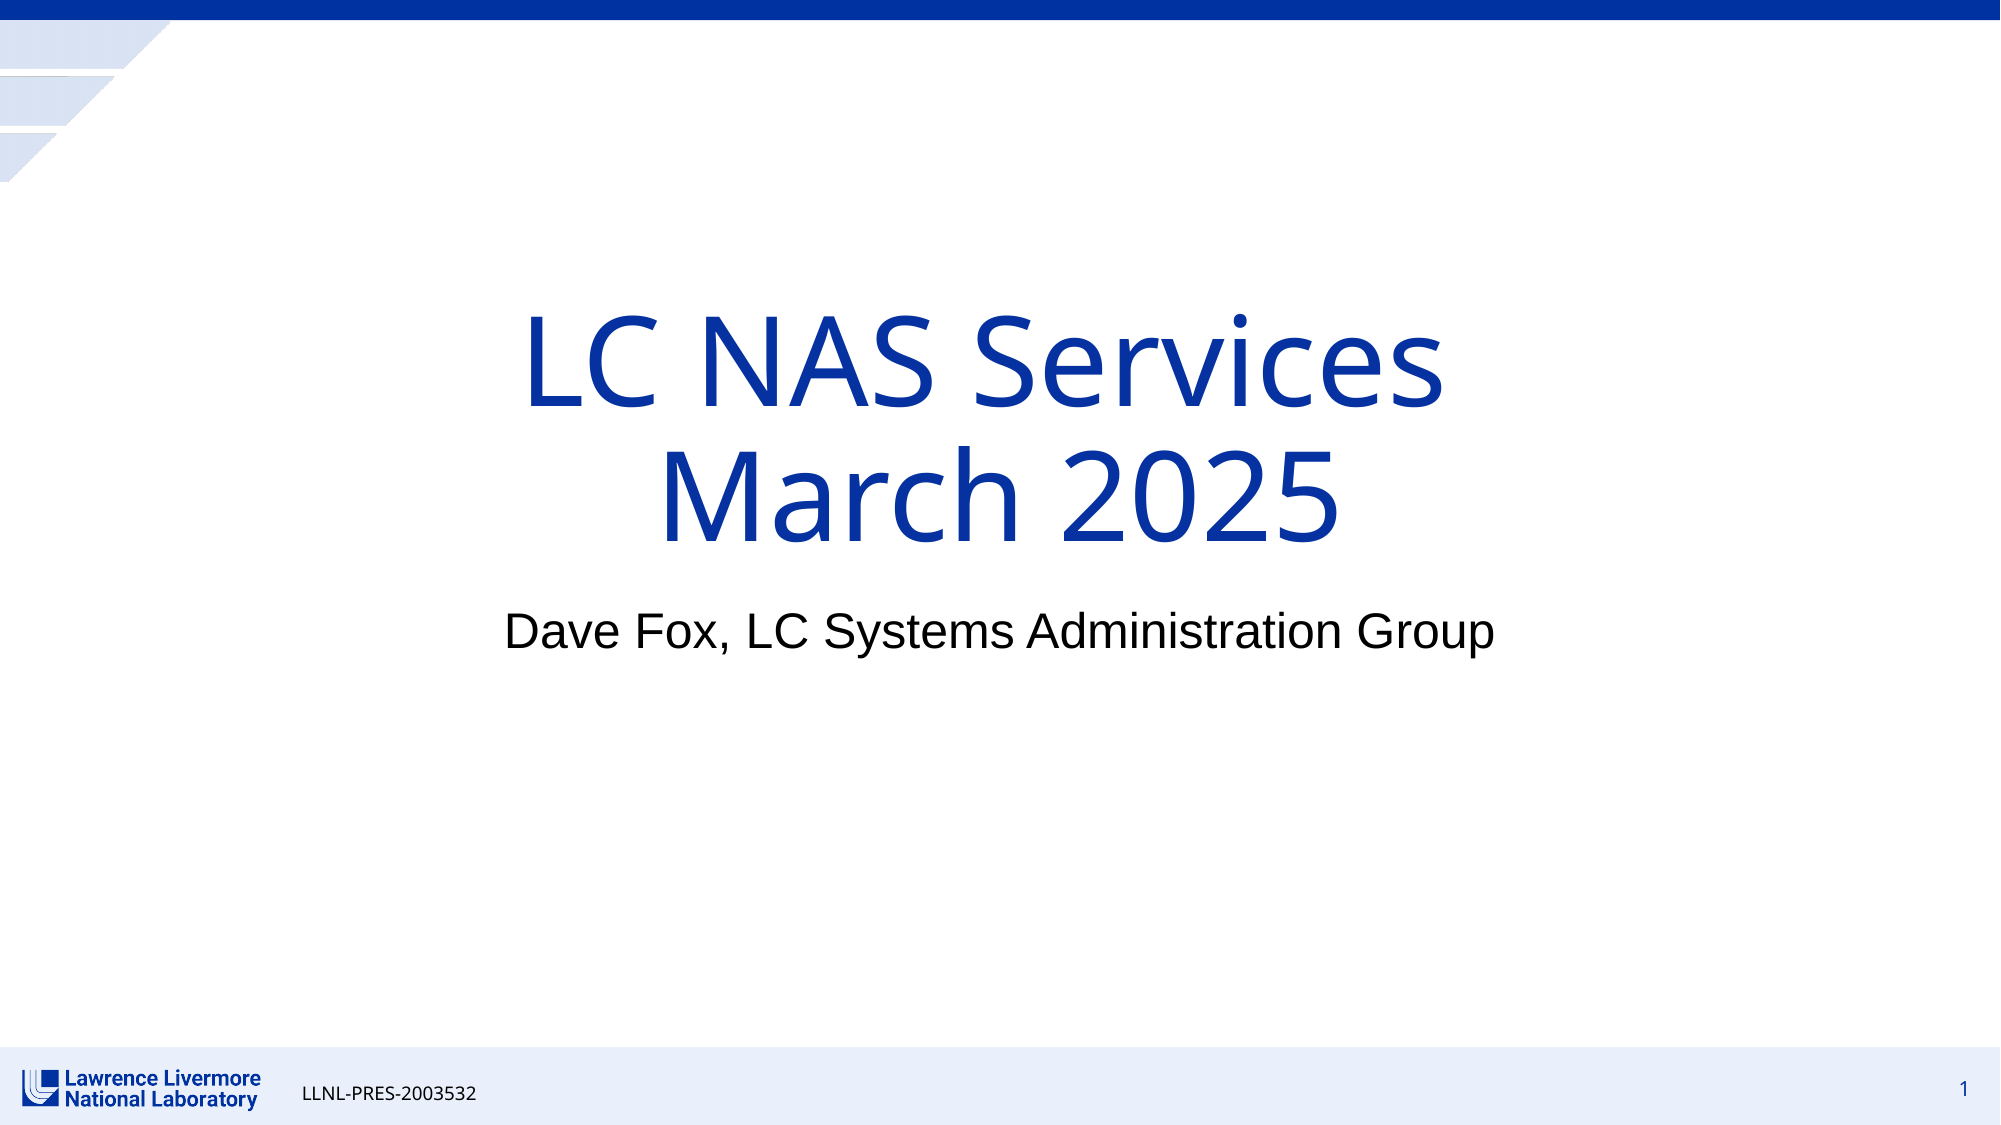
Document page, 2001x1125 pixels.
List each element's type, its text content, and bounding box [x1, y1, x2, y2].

picture [18, 1064, 266, 1115]
title LC NAS Services March 2025 [249, 184, 1750, 576]
picture [0, 20, 170, 182]
subtitle Dave Fox, LC Systems Administration Group [249, 590, 1750, 863]
